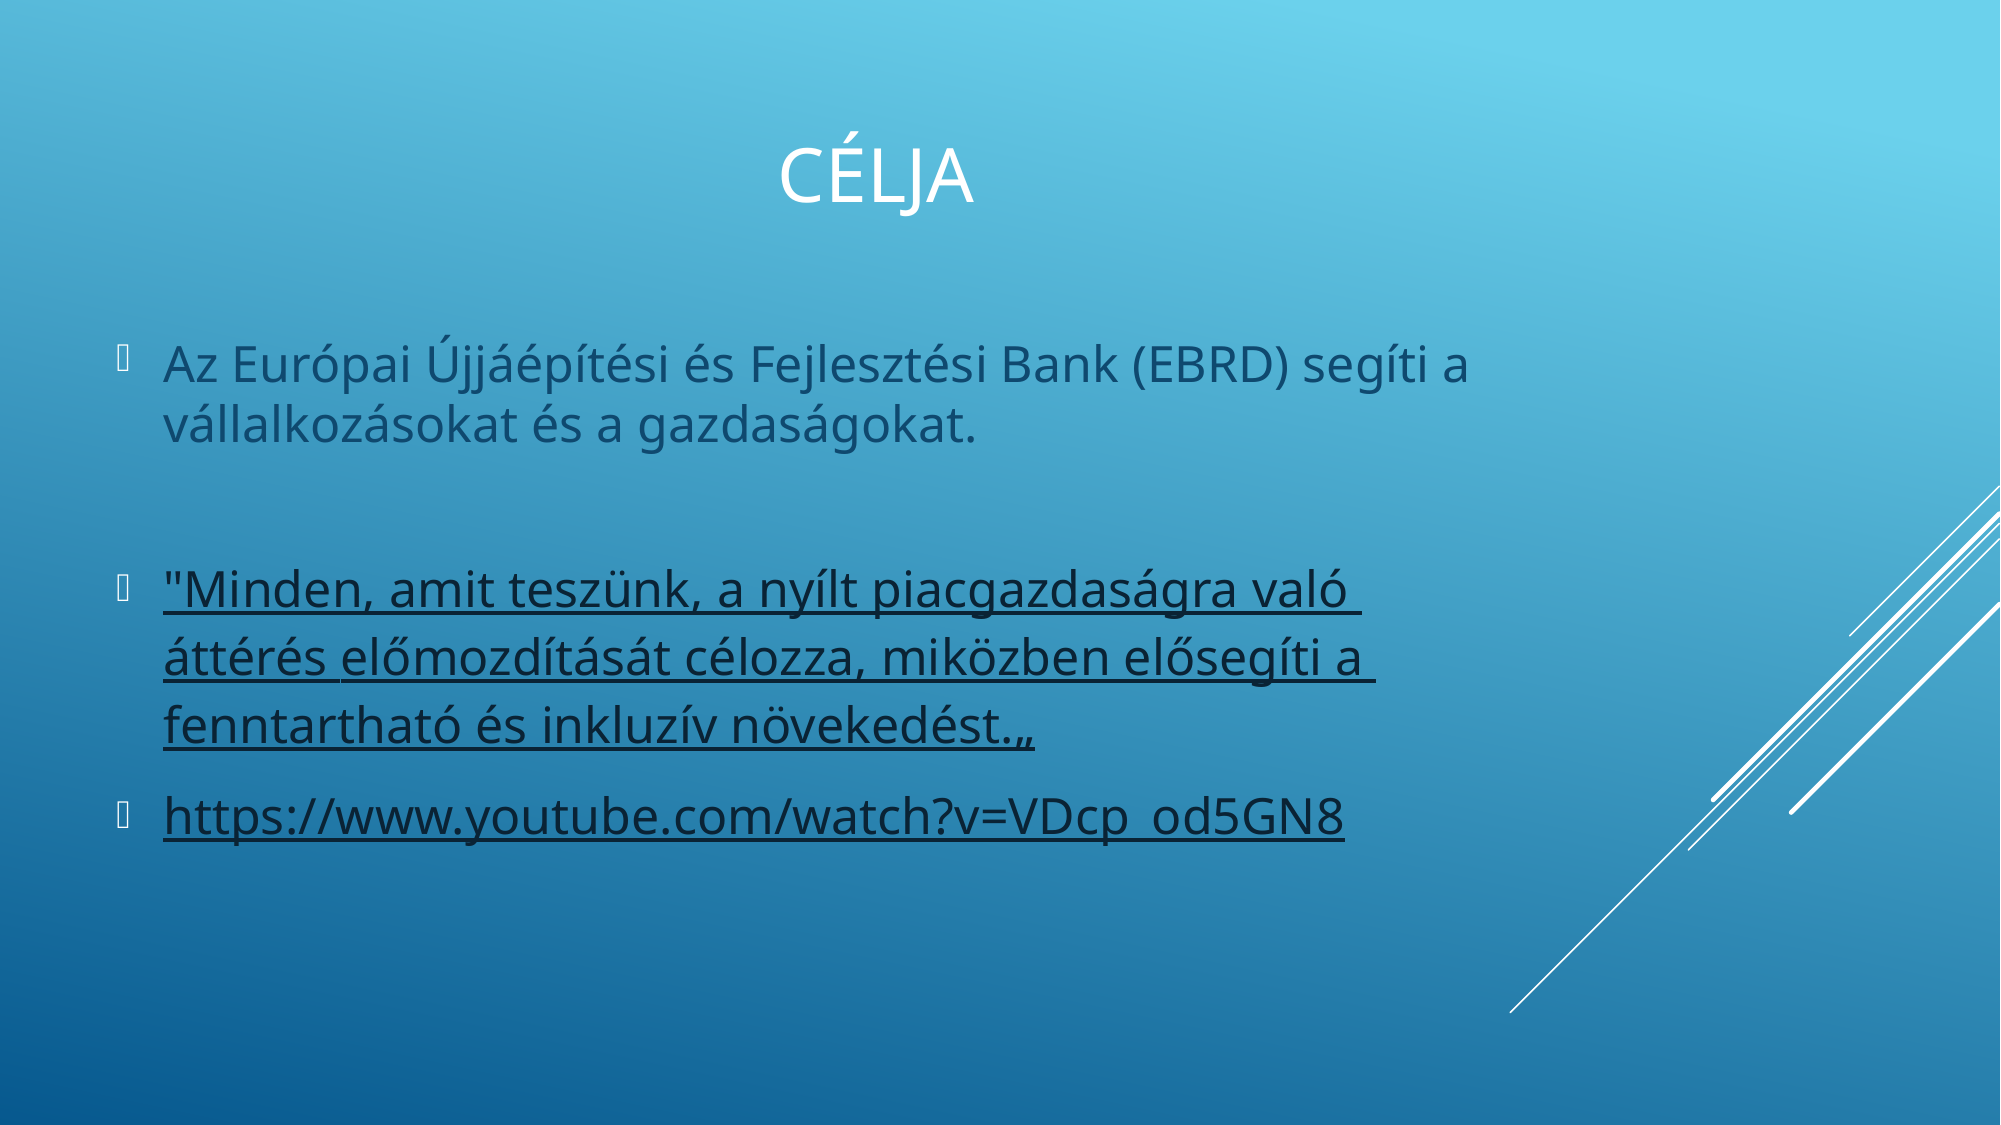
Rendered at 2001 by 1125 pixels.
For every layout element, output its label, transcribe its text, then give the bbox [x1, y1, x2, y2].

list Az Európai Újjáépítési és Fejlesztési Bank (EBRD) segíti a vállalkozásokat és a gazdaságokat. "Minden, amit teszünk, a nyílt piacgazdaságra való áttérés előmozdítását célozza, miközben elősegíti a fenntartható és inkluzív növekedést.„ https://www.youtube.com/watch?v=VDcp_od5GN8 [101, 296, 1502, 890]
title célja [176, 48, 1577, 296]
